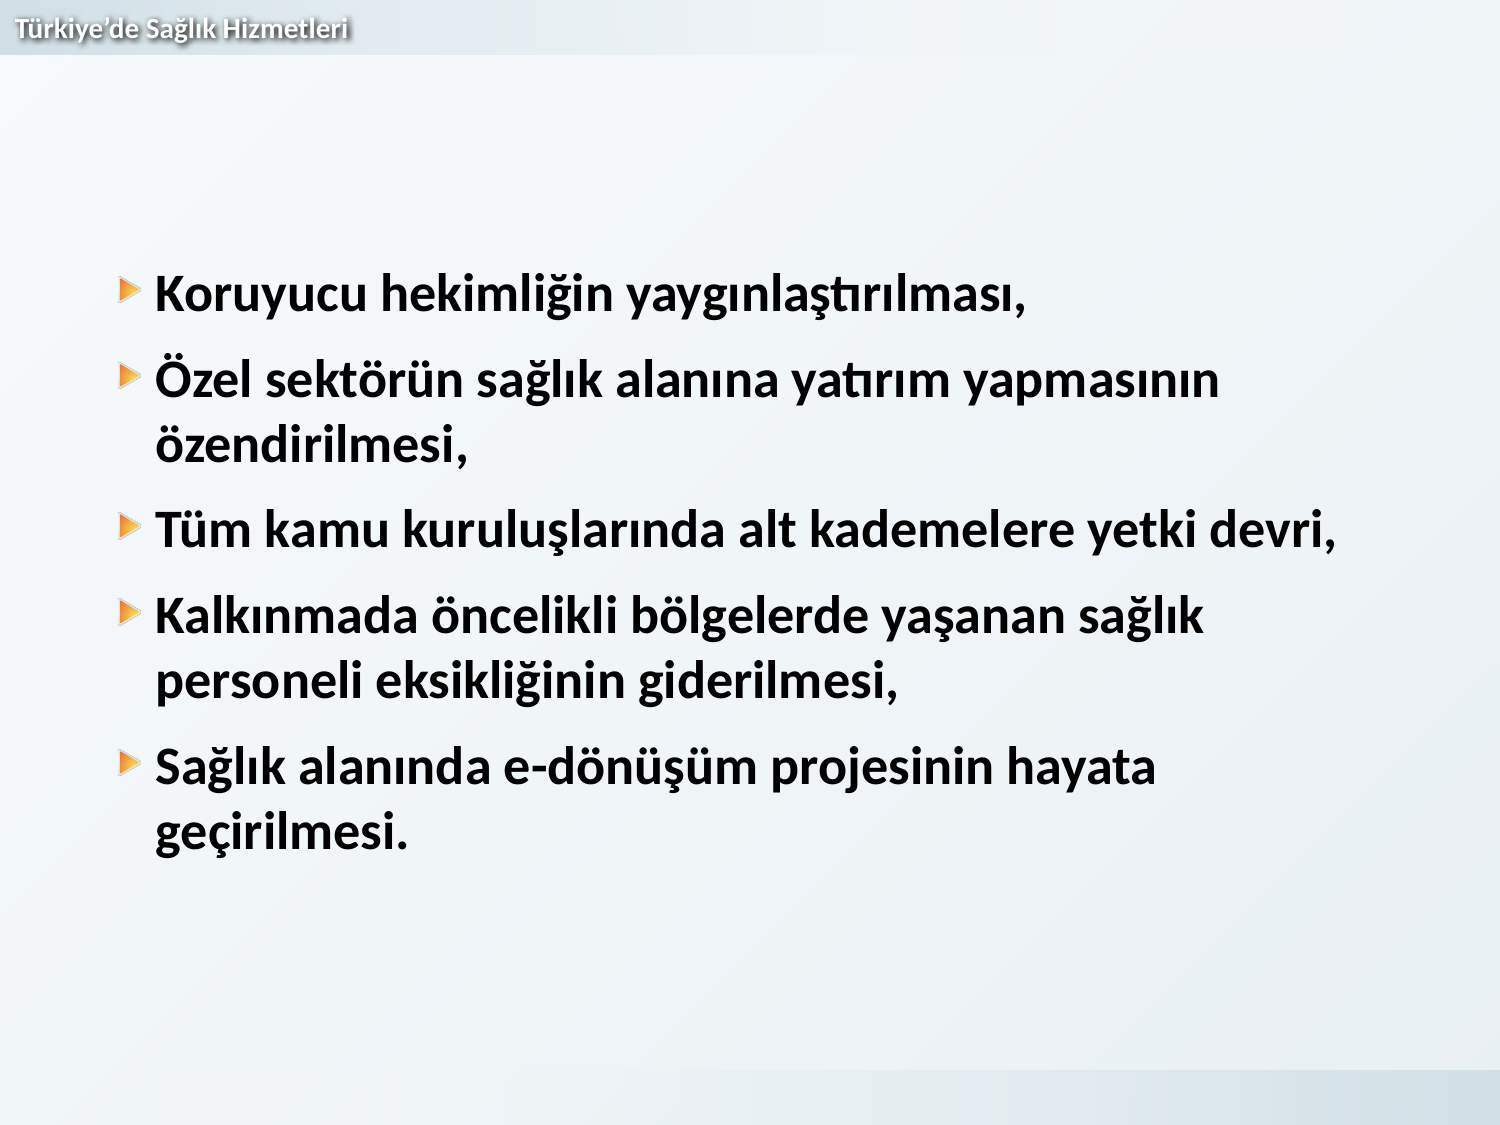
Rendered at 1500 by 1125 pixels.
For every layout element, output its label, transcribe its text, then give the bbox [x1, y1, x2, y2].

picture [118, 362, 141, 389]
picture [118, 276, 141, 303]
list Koruyucu hekimliğin yaygınlaştırılması, Özel sektörün sağlık alanına yatırım yapmasının özendirilmesi, Tüm kamu kuruluşlarında alt kademelere yetki devri, Kalkınmada öncelikli bölgelerde yaşanan sağlık personeli eksikliğinin giderilmesi, Sağlık alanında e-dönüşüm projesinin hayata geçirilmesi. [103, 249, 1397, 874]
picture [118, 512, 141, 540]
picture [118, 749, 141, 776]
picture [118, 598, 141, 626]
